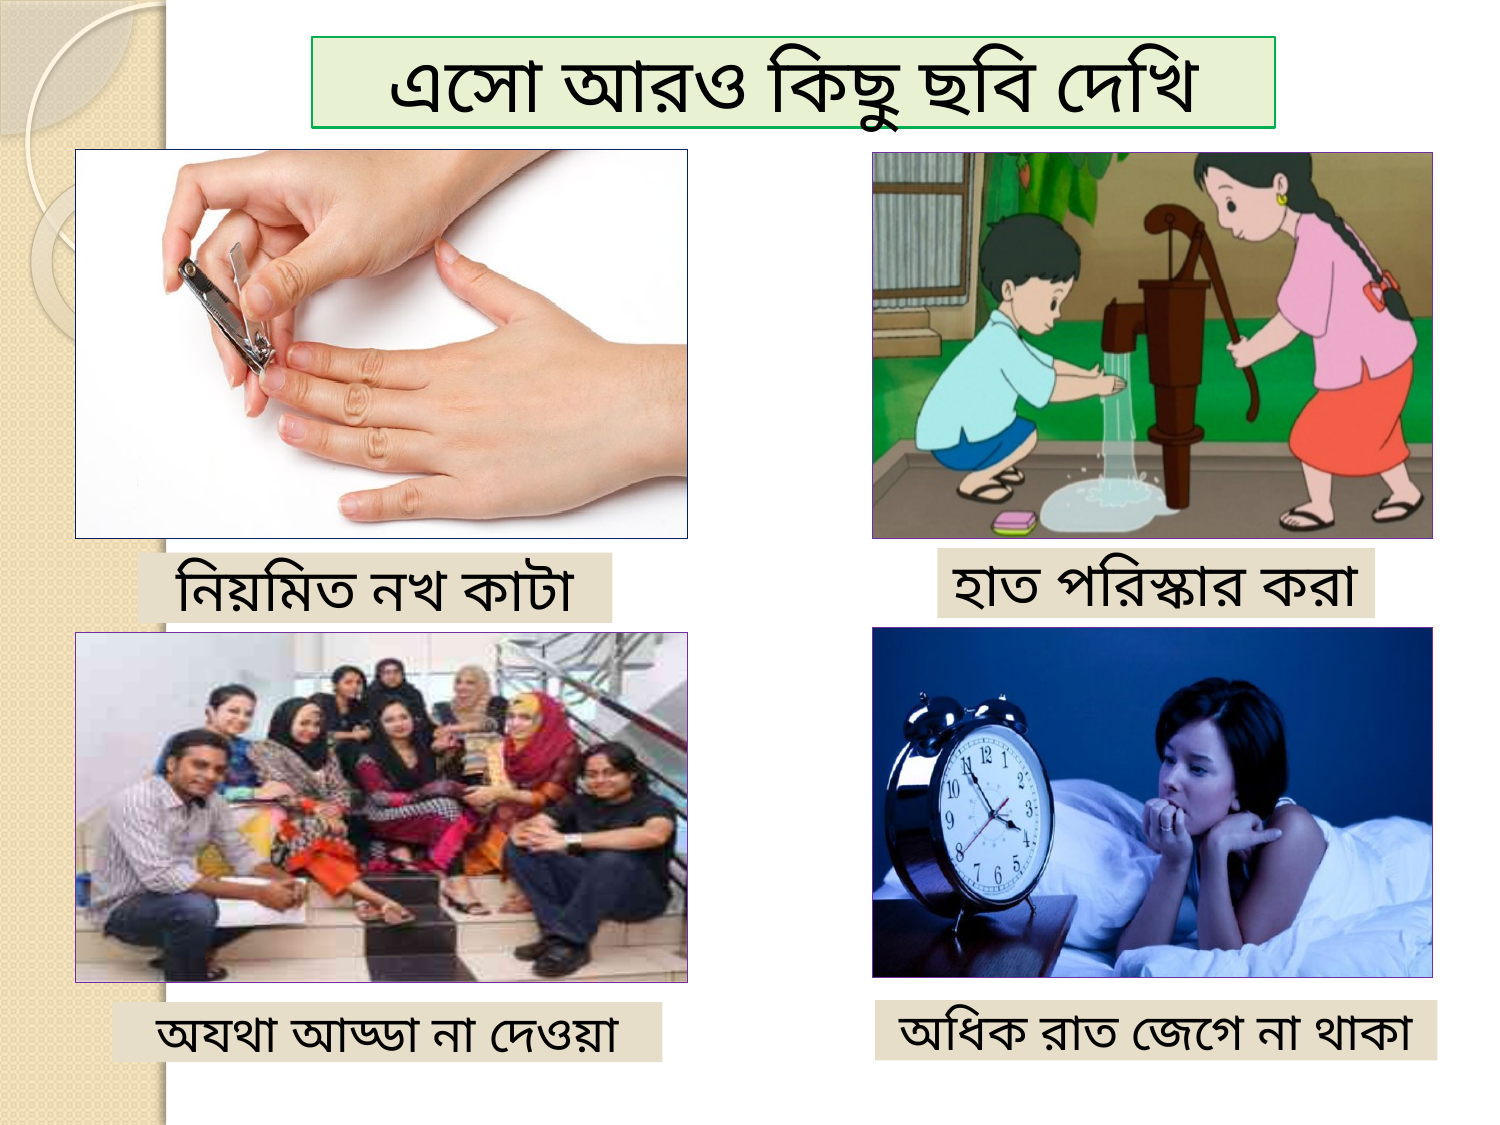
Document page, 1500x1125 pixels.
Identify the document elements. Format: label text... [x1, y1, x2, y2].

text_box এসো আরও কিছু ছবি দেখি [312, 37, 1275, 128]
text_box হাত পরিস্কার করা [937, 550, 1375, 619]
picture [74, 632, 688, 983]
picture [872, 627, 1434, 978]
text_box অযথা আড্ডা না দেওয়া [112, 1002, 663, 1063]
text_box নিয়মিত নখ কাটা [137, 552, 613, 623]
text_box অধিক রাত জেগে না থাকা [875, 1000, 1438, 1061]
picture [74, 149, 688, 539]
picture [872, 152, 1434, 539]
